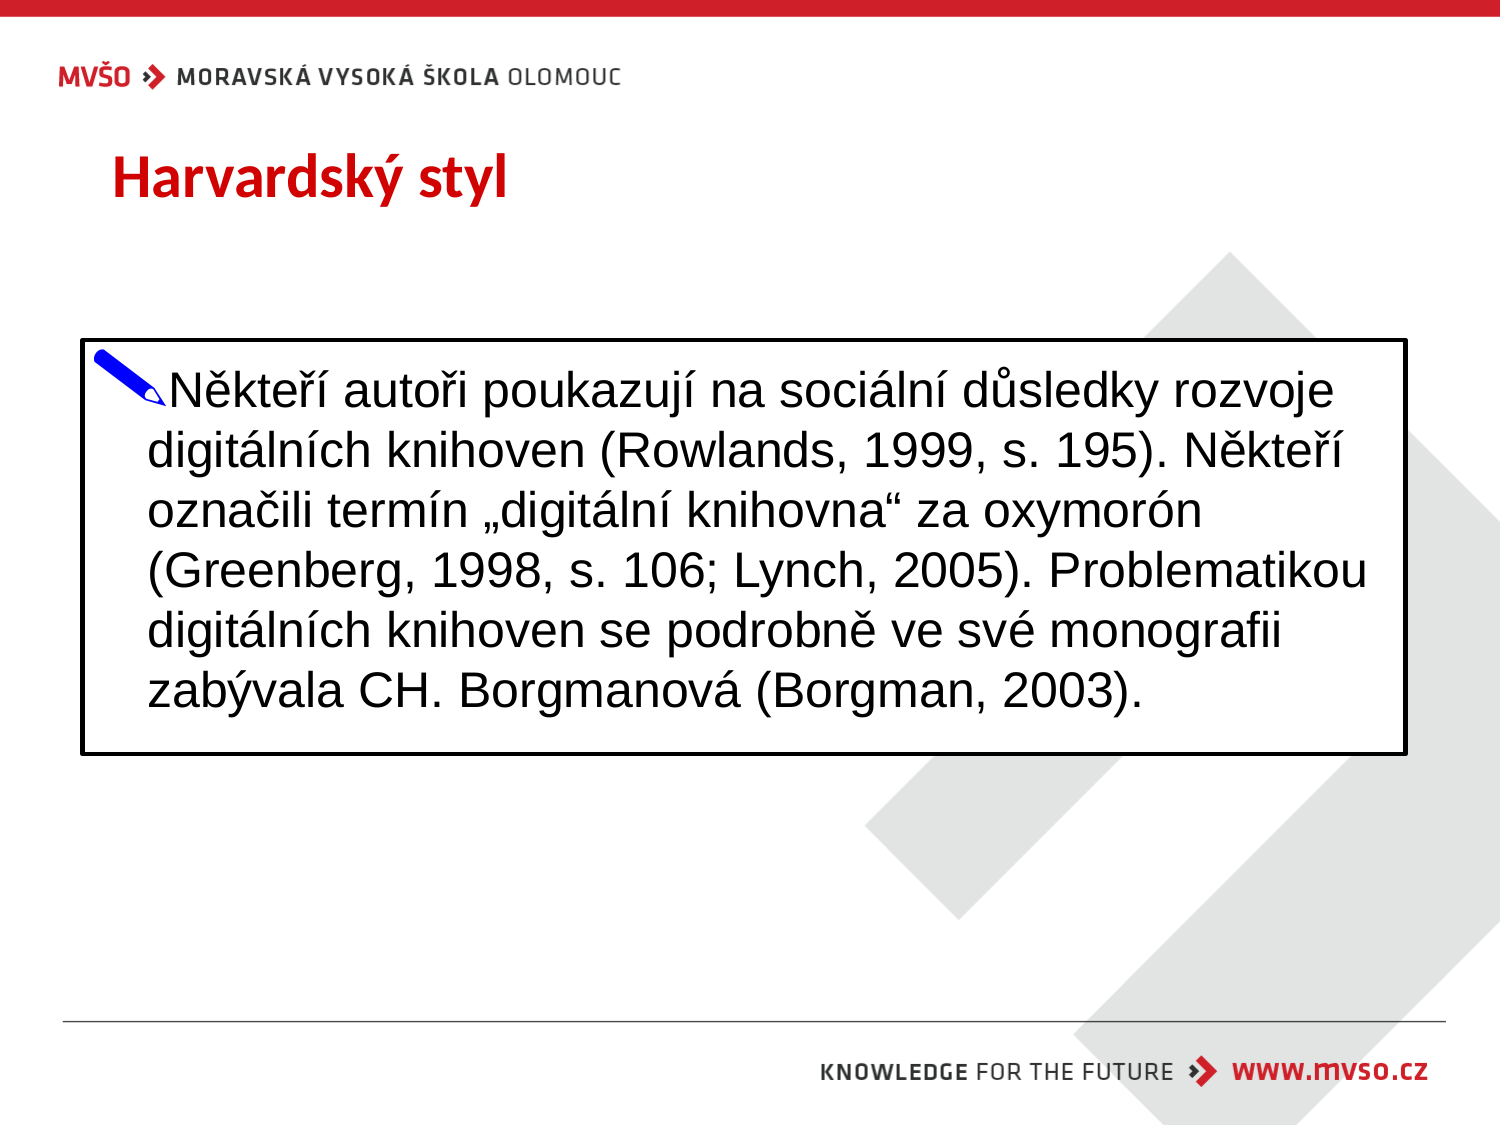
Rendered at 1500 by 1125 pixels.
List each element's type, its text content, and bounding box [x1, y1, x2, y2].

text_box Harvardský styl [112, 135, 1215, 312]
text_box Někteří autoři poukazují na sociální důsledky rozvoje digitálních knihoven (Rowlands, 1999, s. 195). Někteří označili termín „digitální knihovna“ za oxymorón (Greenberg, 1998, s. 106; Lynch, 2005). Problematikou digitálních knihoven se podrobně ve své monografii zabývala CH. Borgmanová (Borgman, 2003). [80, 338, 1408, 756]
picture [0, 0, 1500, 1125]
